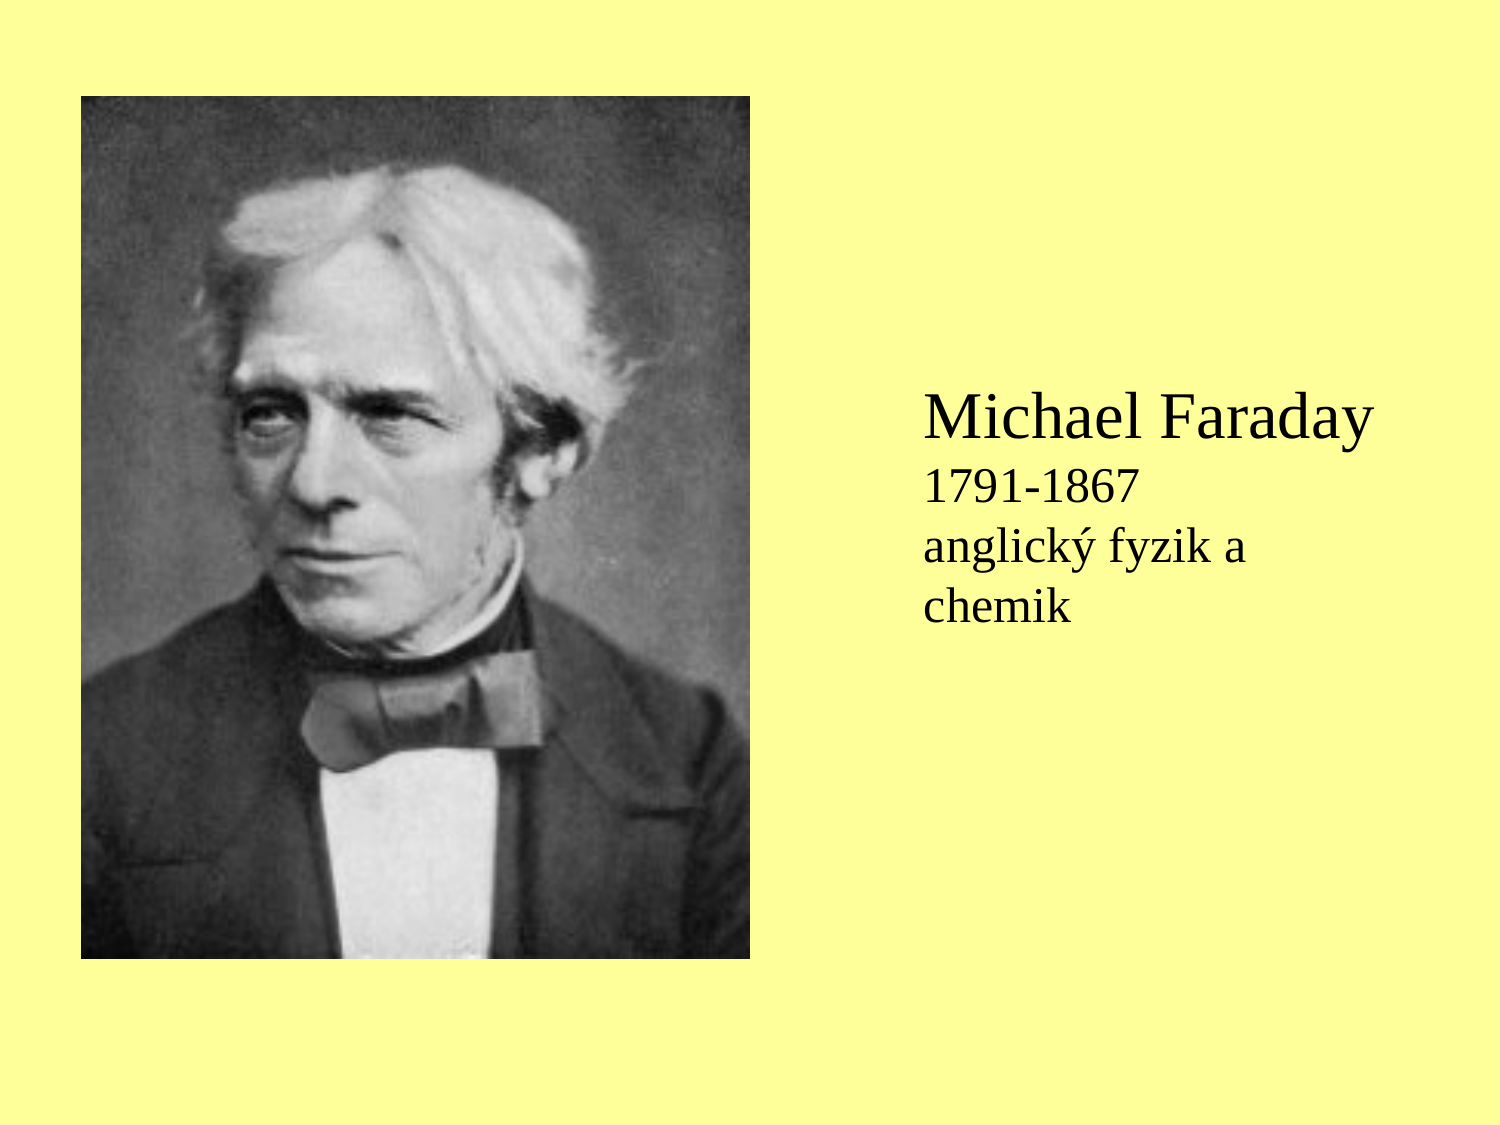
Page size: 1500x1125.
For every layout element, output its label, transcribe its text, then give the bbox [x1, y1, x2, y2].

text_box Michael Faraday 1791-1867 anglický fyzik a chemik [909, 364, 1418, 640]
picture [81, 96, 750, 959]
